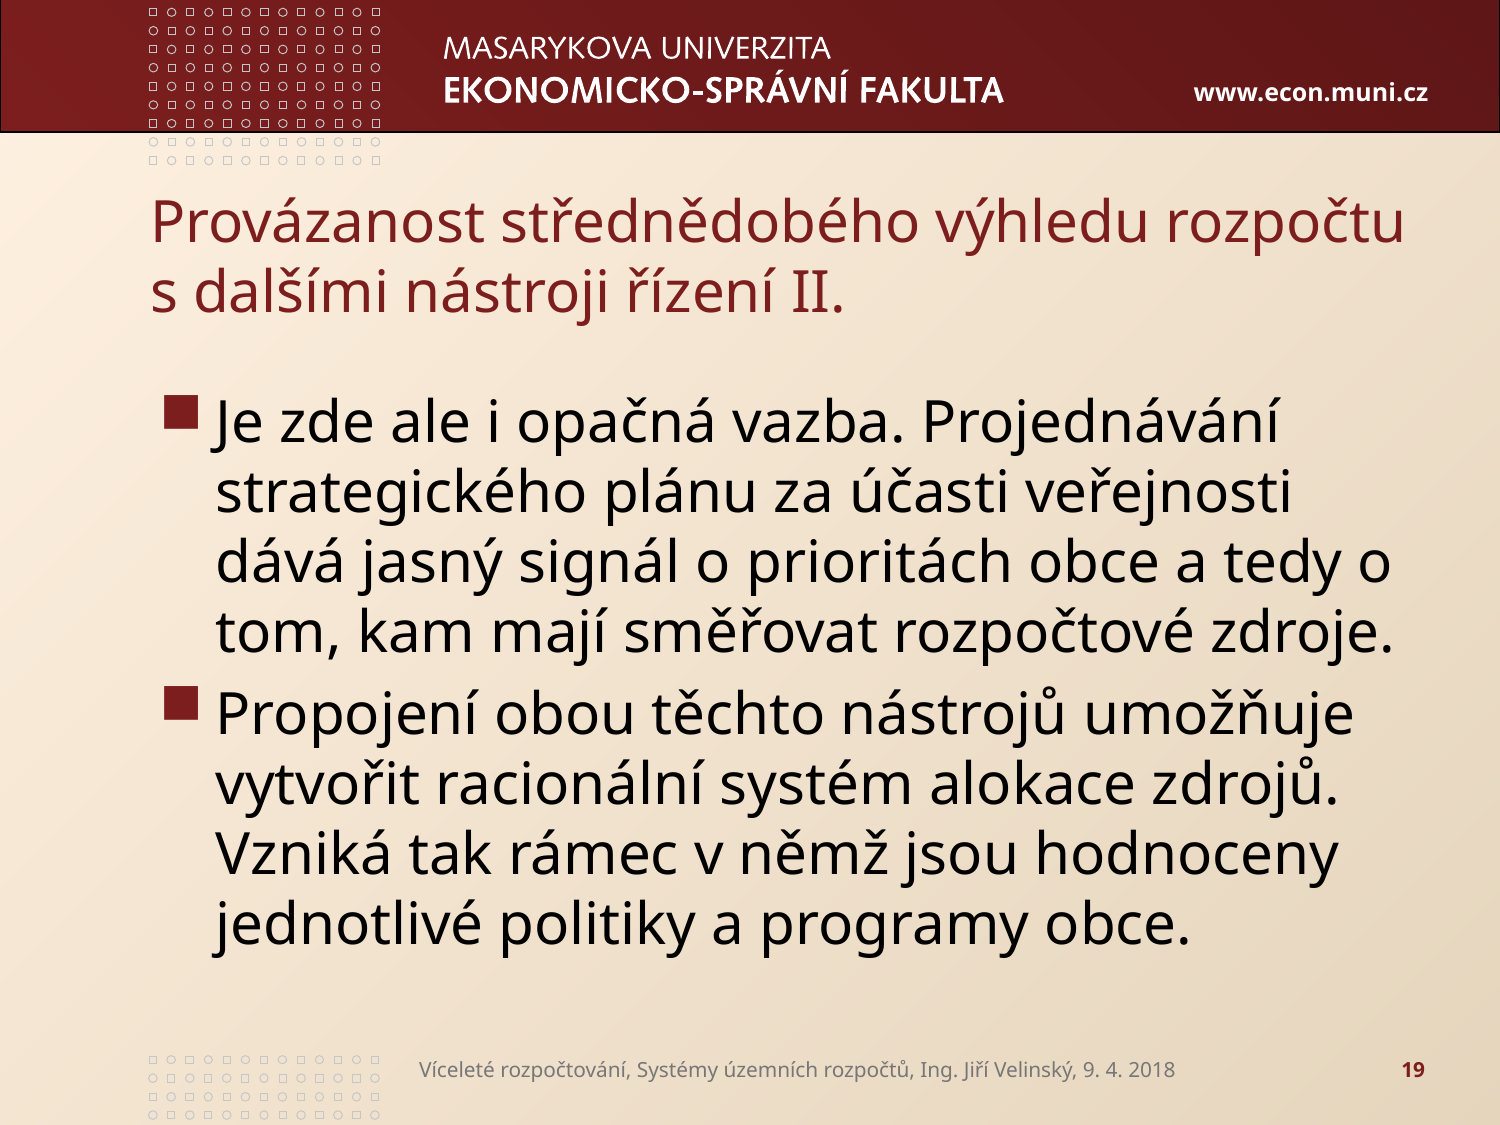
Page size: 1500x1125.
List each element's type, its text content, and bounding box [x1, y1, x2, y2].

footer Víceleté rozpočtování, Systémy územních rozpočtů, Ing. Jiří Velinský, 9. 4. 2018 [419, 1056, 1316, 1100]
title Provázanost střednědobého výhledu rozpočtu s dalšími nástroji řízení II. [150, 184, 1425, 268]
list Je zde ale i opačná vazba. Projednávání strategického plánu za účasti veřejnosti dává jasný signál o prioritách obce a tedy o tom, kam mají směřovat rozpočtové zdroje. Propojení obou těchto nástrojů umožňuje vytvořit racionální systém alokace zdrojů. Vzniká tak rámec v němž jsou hodnoceny jednotlivé politiky a programy obce. [159, 302, 1435, 1018]
slide_number 19 [1316, 1056, 1425, 1100]
